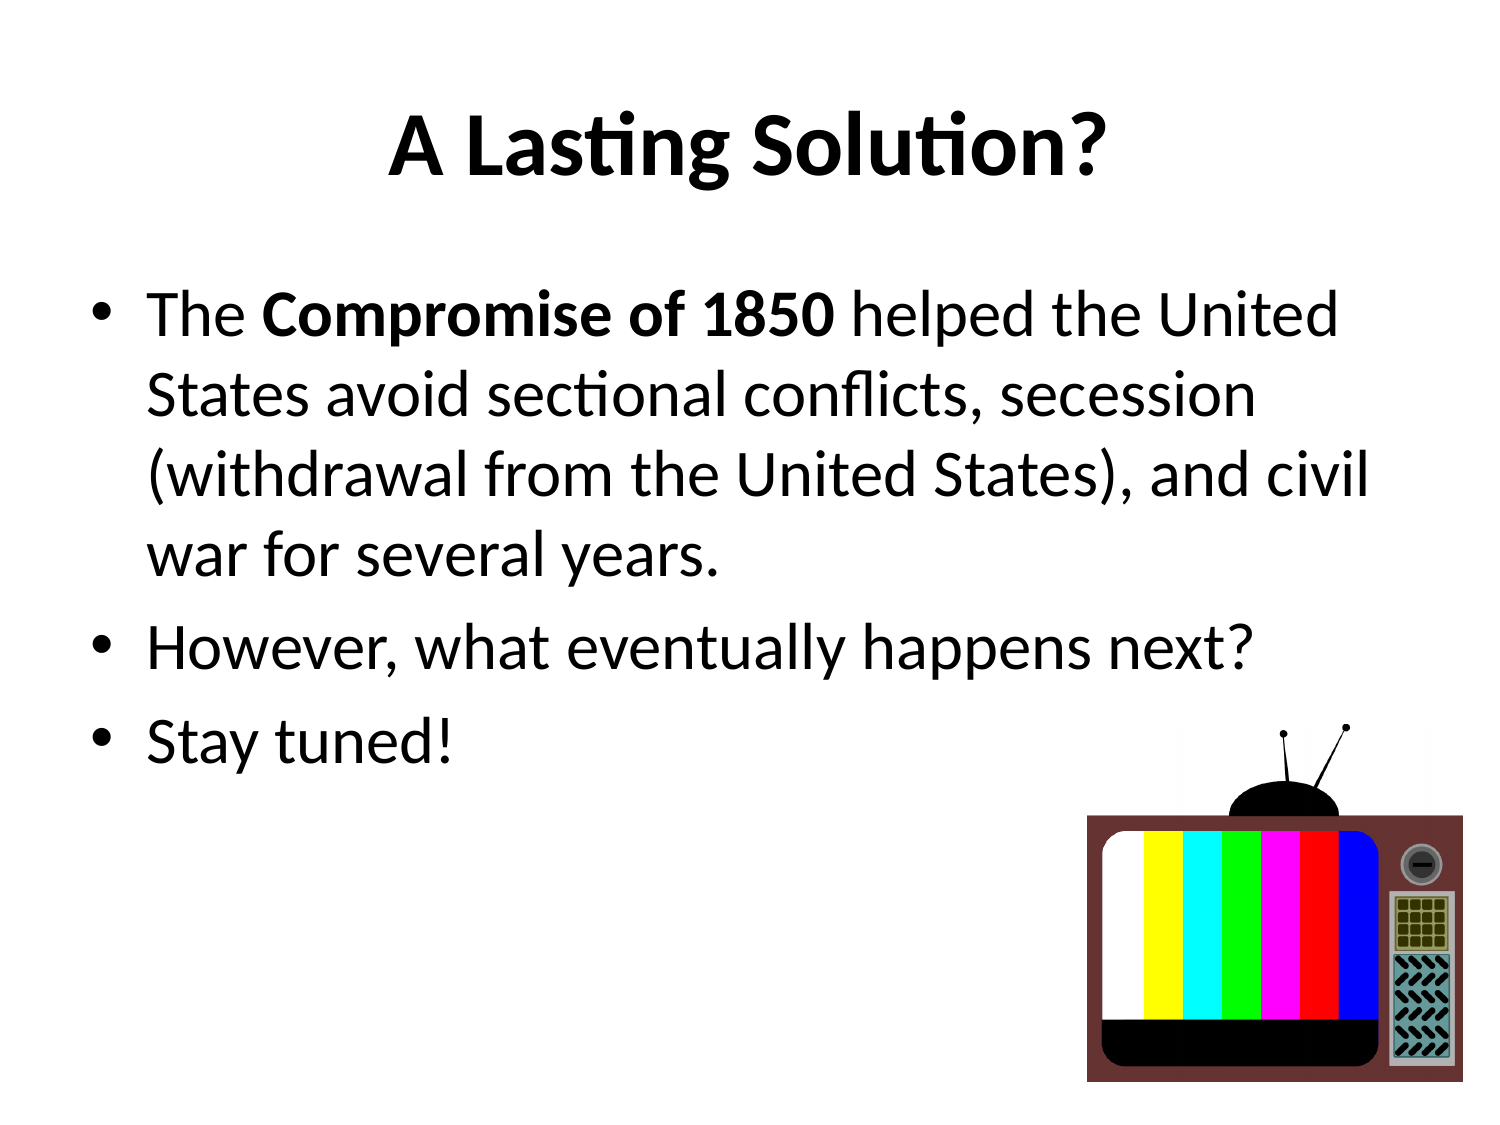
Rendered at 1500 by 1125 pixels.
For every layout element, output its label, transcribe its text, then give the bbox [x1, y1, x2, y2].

picture [1087, 724, 1463, 1082]
title A Lasting Solution? [74, 44, 1426, 233]
list The Compromise of 1850 helped the United States avoid sectional conflicts, secession (withdrawal from the United States), and civil war for several years. However, what eventually happens next? Stay tuned! [74, 262, 1426, 1006]
